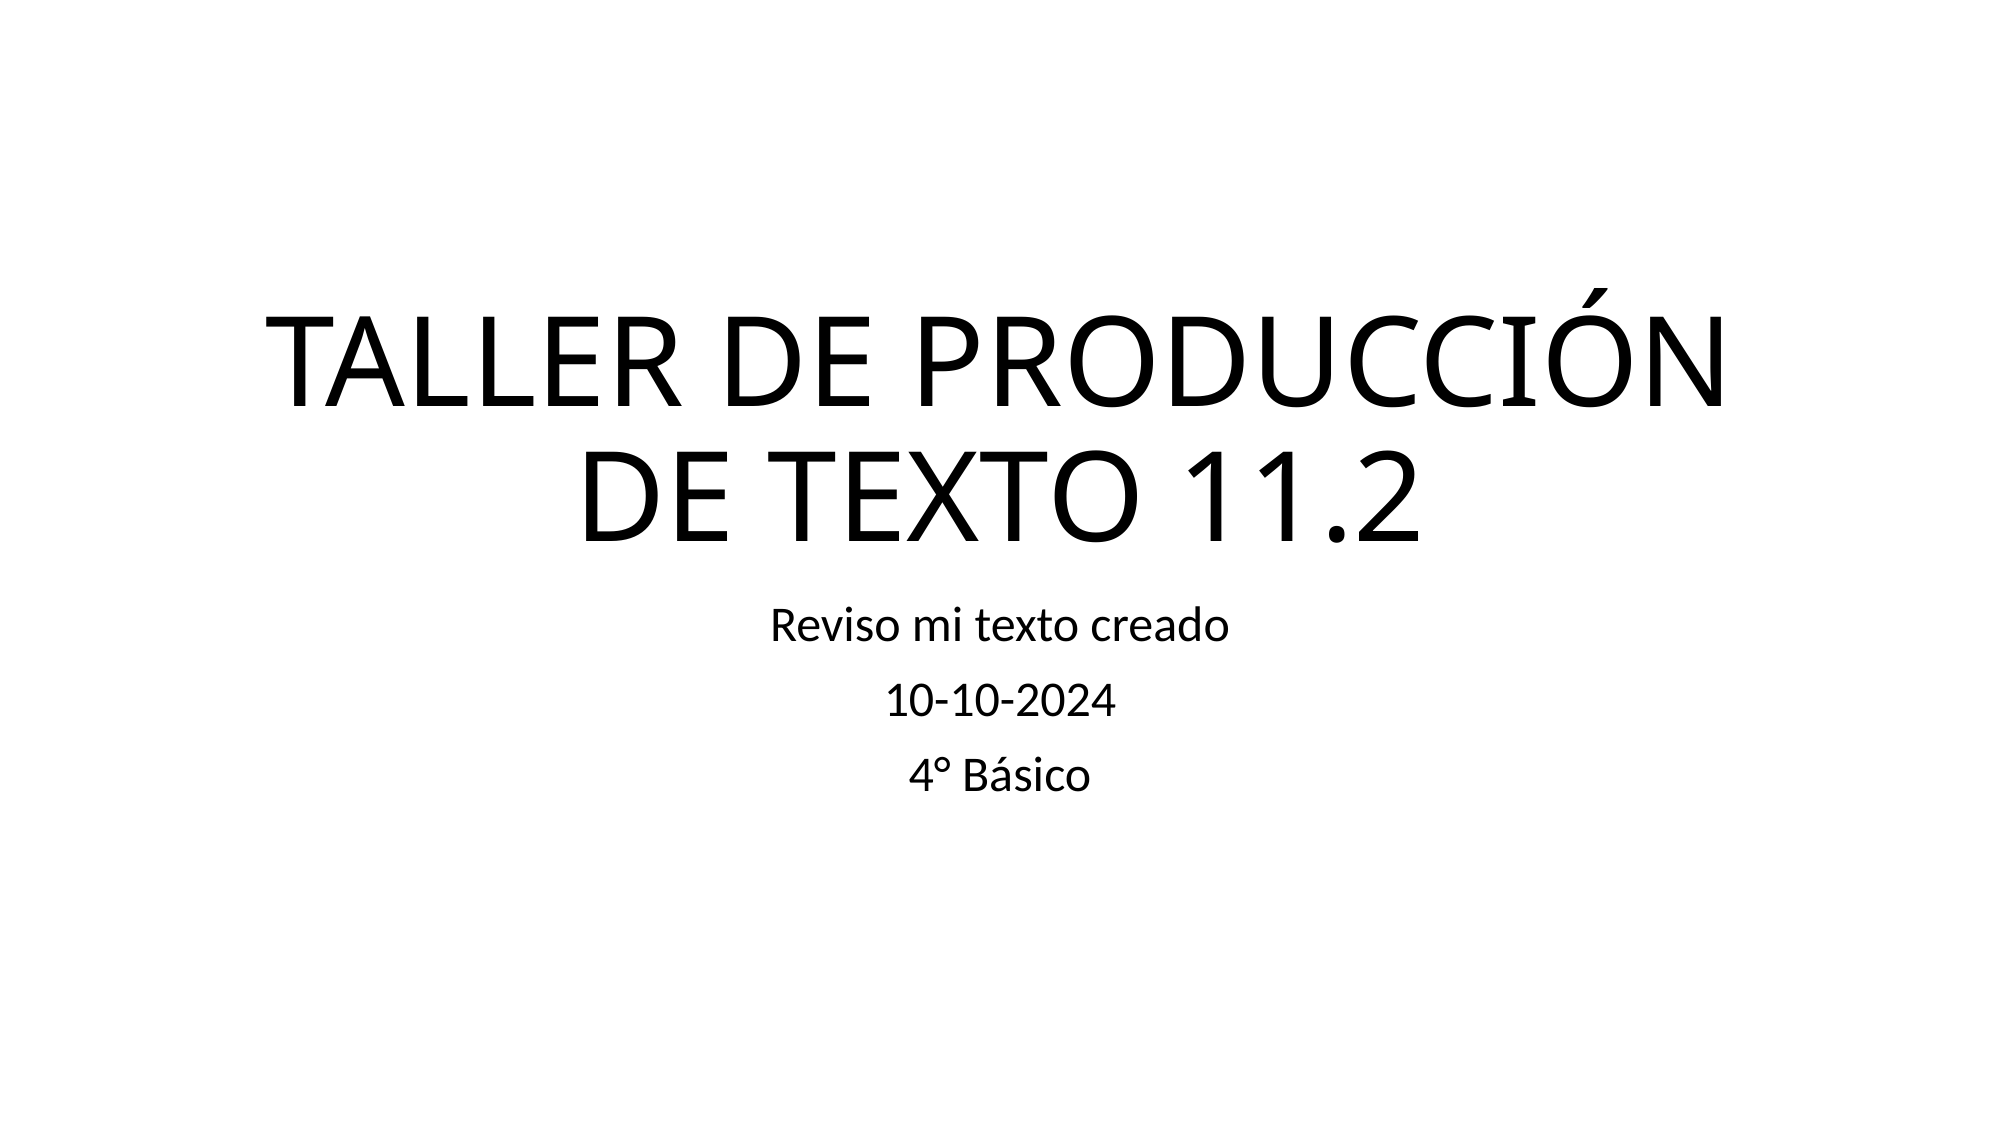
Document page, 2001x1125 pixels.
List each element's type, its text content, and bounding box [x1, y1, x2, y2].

title TALLER DE PRODUCCIÓN DE TEXTO 11.2 [249, 184, 1750, 576]
subtitle Reviso mi texto creado 10-10-2024 4° Básico [249, 590, 1750, 863]
